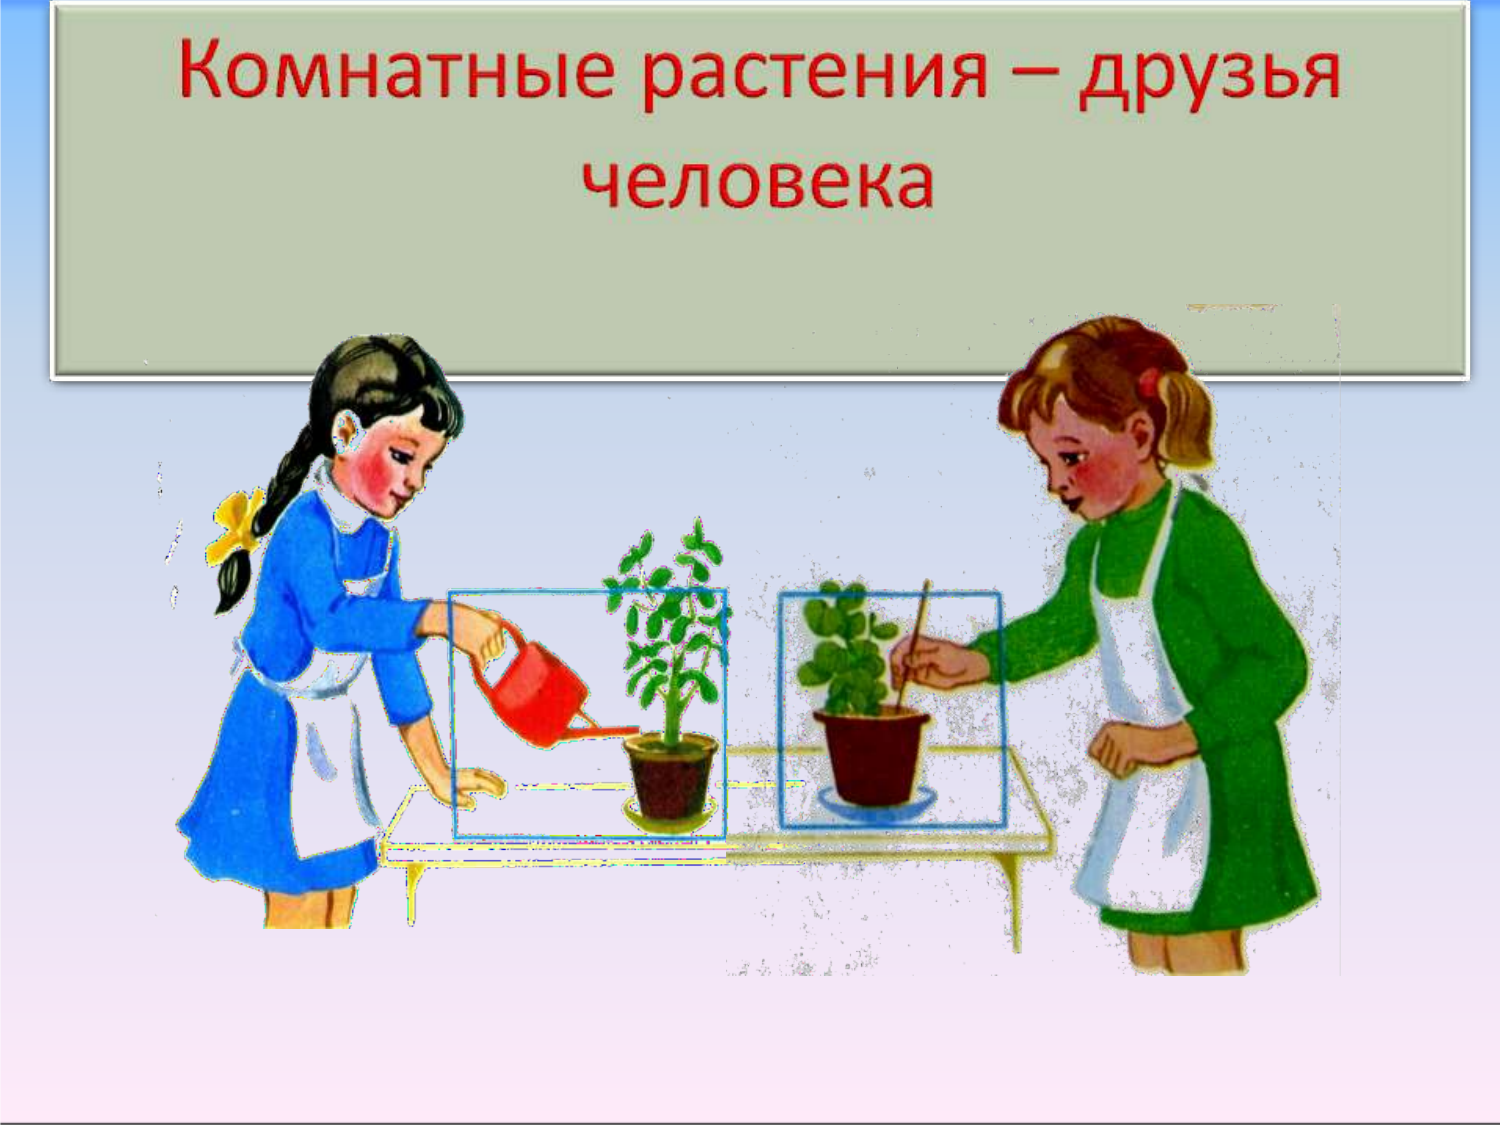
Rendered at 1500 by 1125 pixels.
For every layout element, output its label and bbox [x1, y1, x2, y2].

text_box [34, 0, 1485, 977]
picture [0, 0, 1500, 1125]
